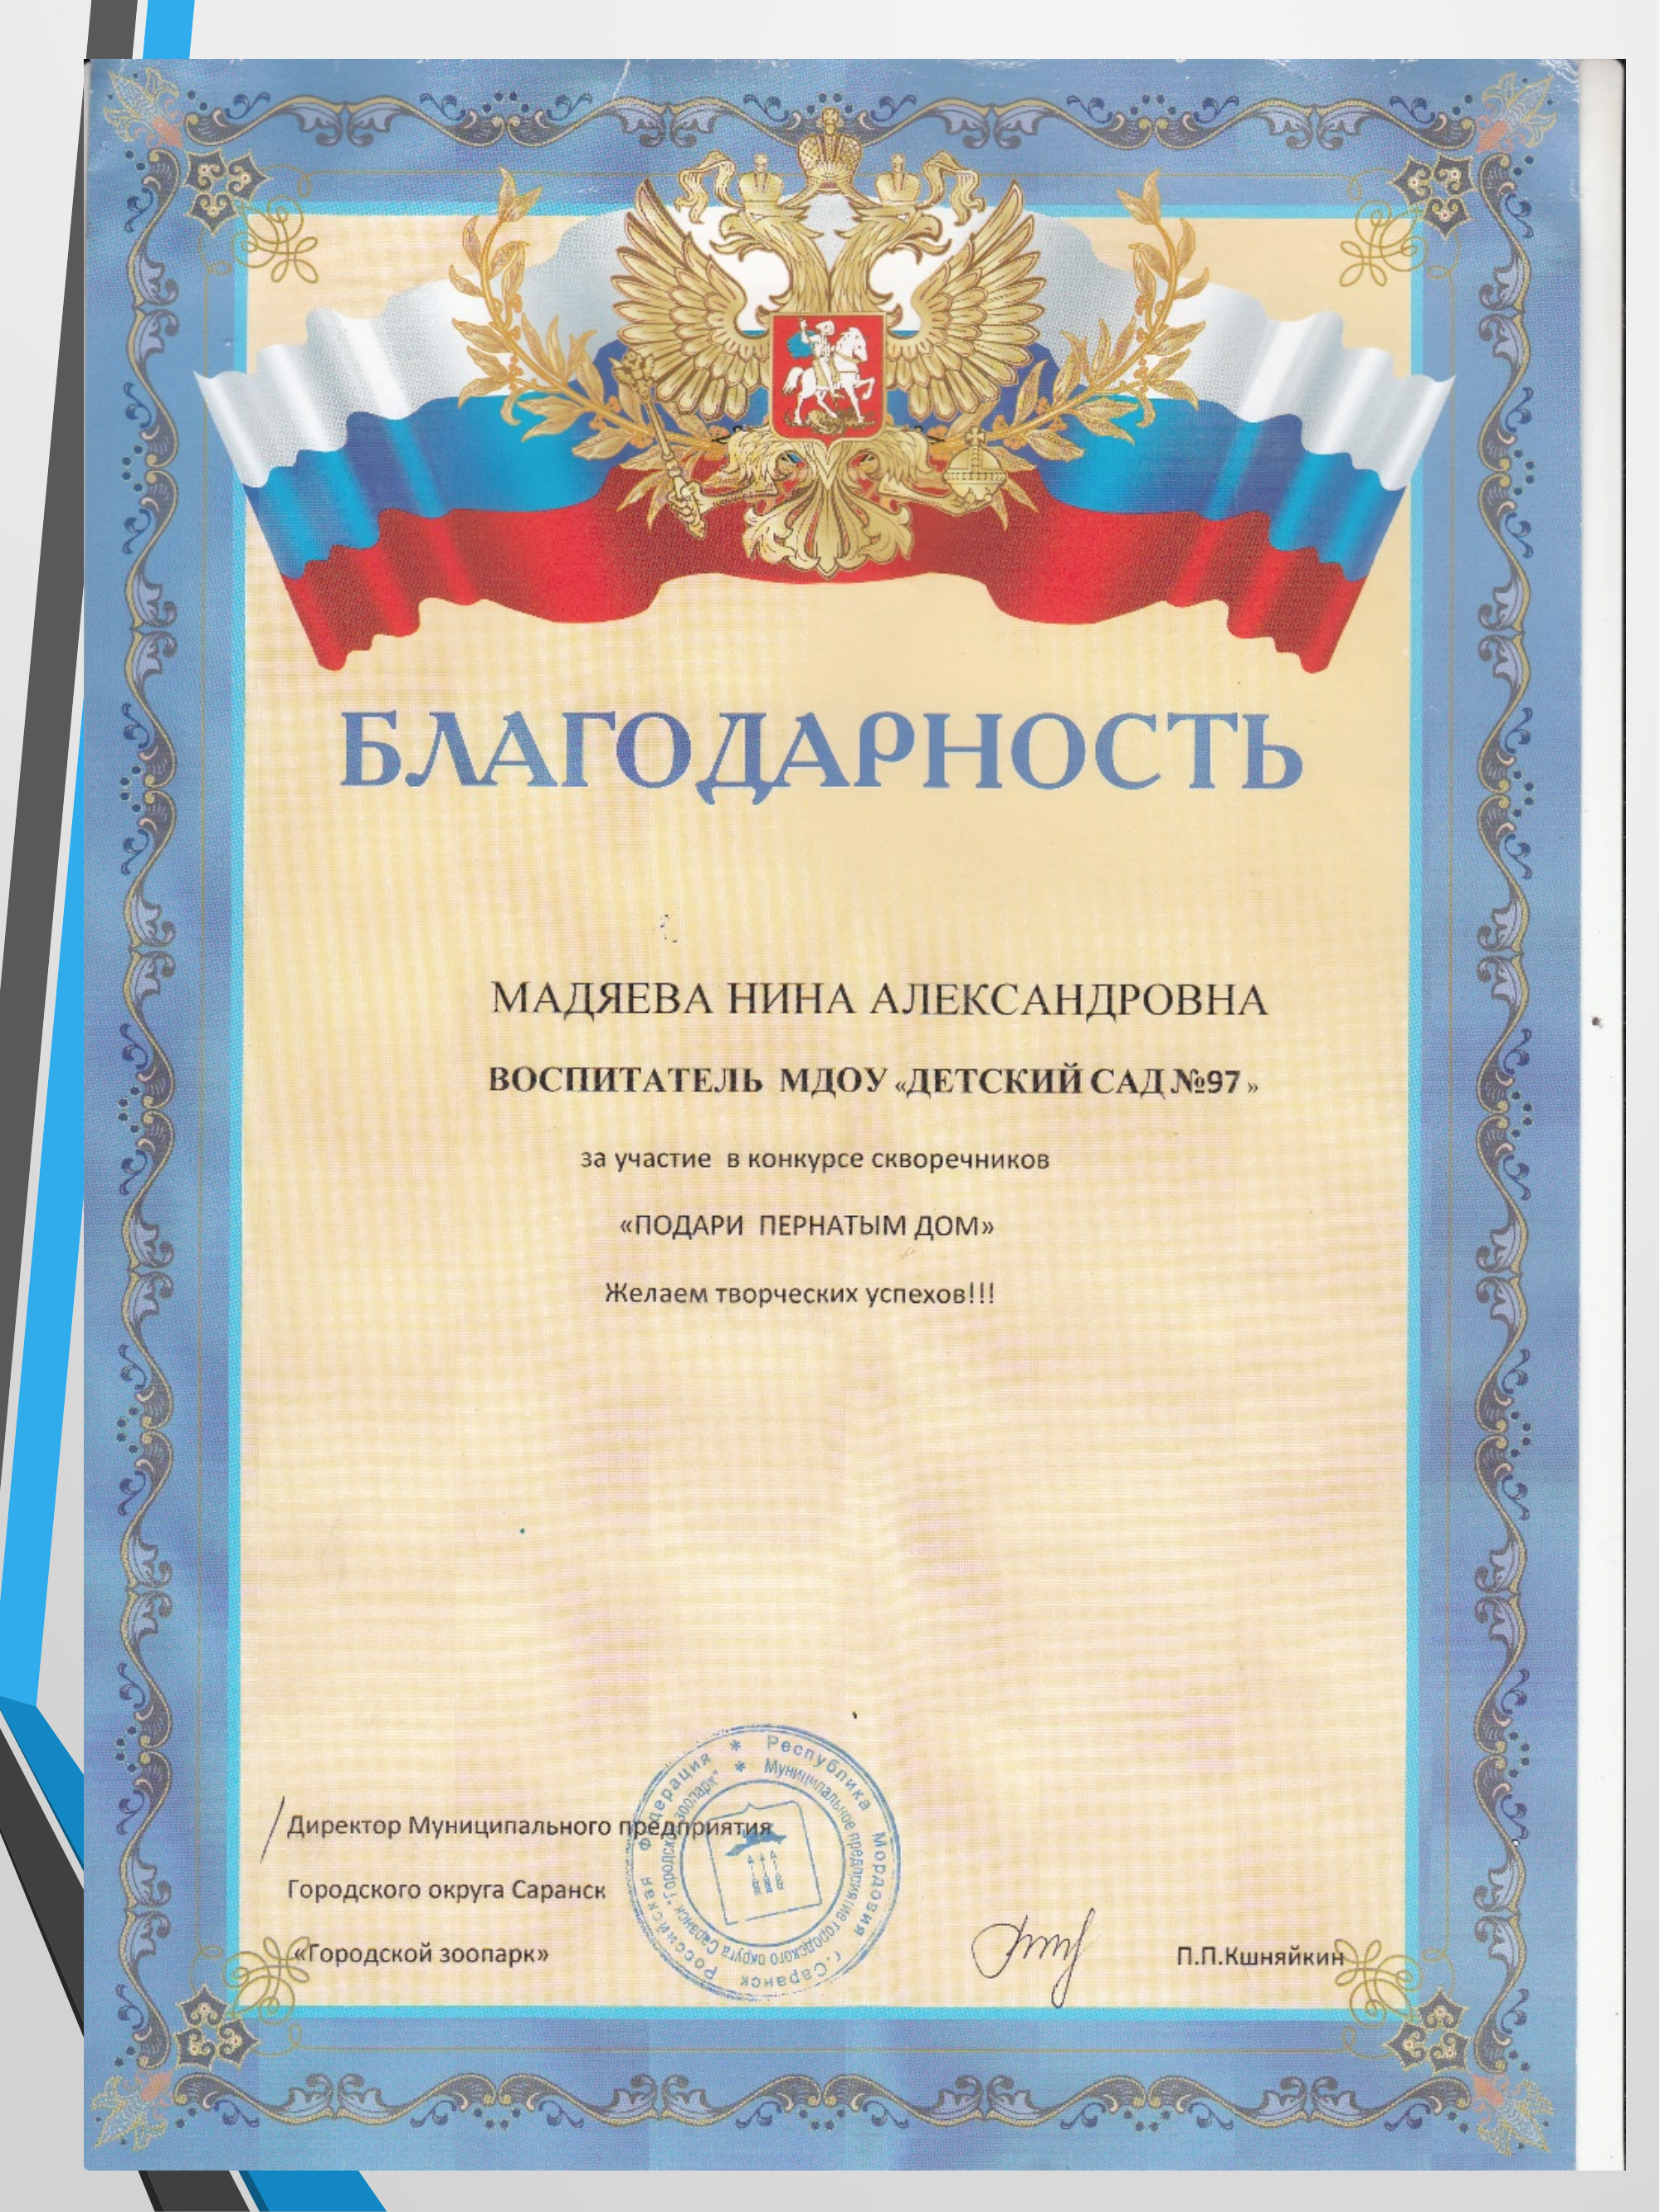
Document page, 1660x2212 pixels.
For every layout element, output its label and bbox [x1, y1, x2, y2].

list [83, 59, 1627, 2171]
